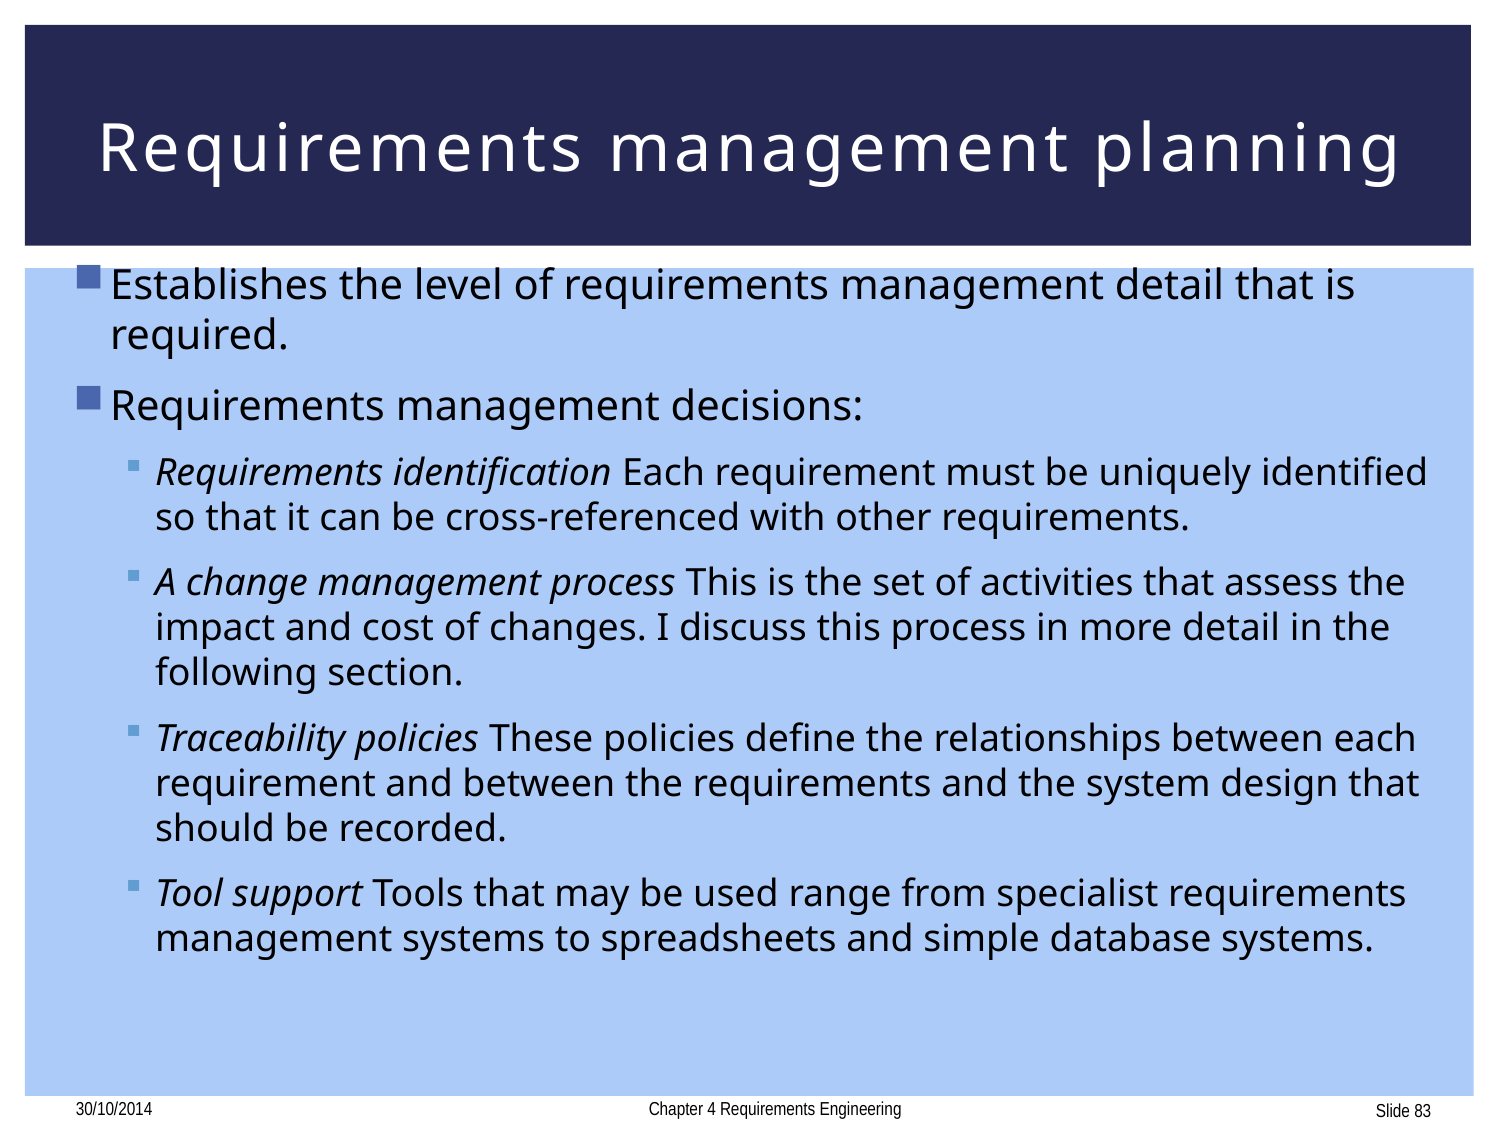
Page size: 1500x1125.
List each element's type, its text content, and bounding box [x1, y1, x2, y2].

footer Chapter 4 Requirements Engineering [62, 1085, 1488, 1125]
title Requirements management planning [62, 58, 1438, 232]
list Establishes the level of requirements management detail that is required. Requirements management decisions: Requirements identification Each requirement must be uniquely identified so that it can be cross-referenced with other requirements. A change management process This is the set of activities that assess the impact and cost of changes. I discuss this process in more detail in the following section. Traceability policies These policies define the relationships between each requirement and between the requirements and the system design that should be recorded. Tool support Tools that may be used range from specialist requirements management systems to spreadsheets and simple database systems. [50, 249, 1475, 993]
